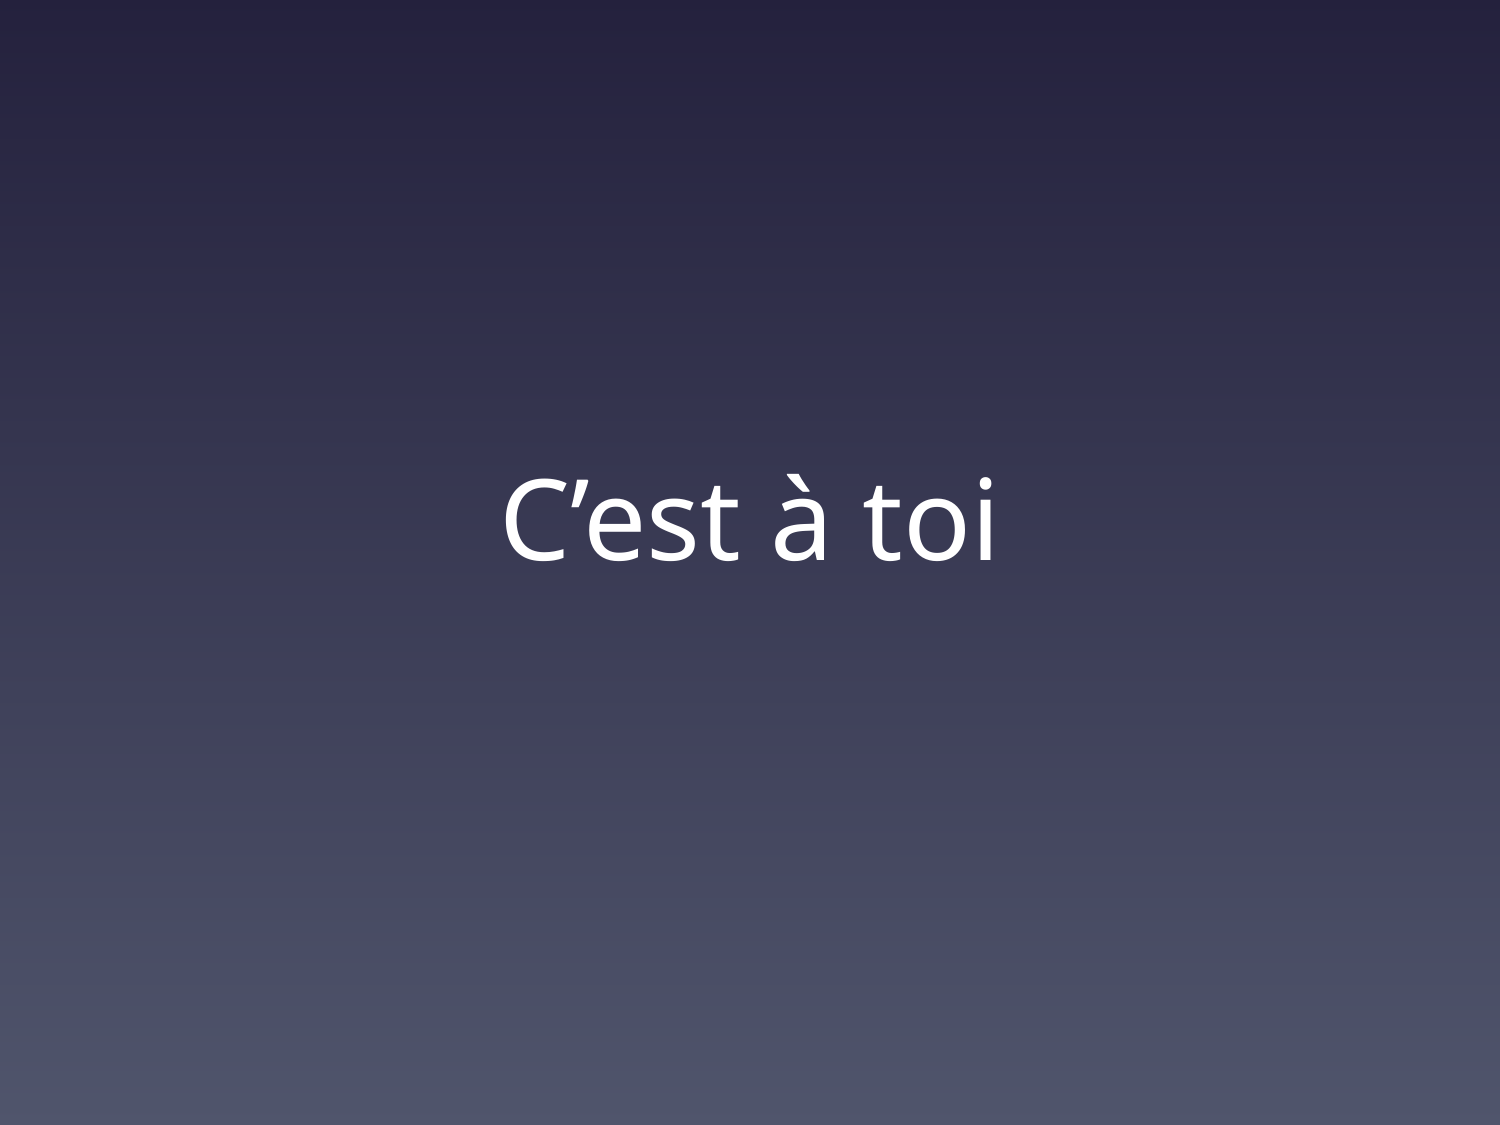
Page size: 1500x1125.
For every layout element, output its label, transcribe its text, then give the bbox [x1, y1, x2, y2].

title C’est à toi [112, 349, 1388, 591]
